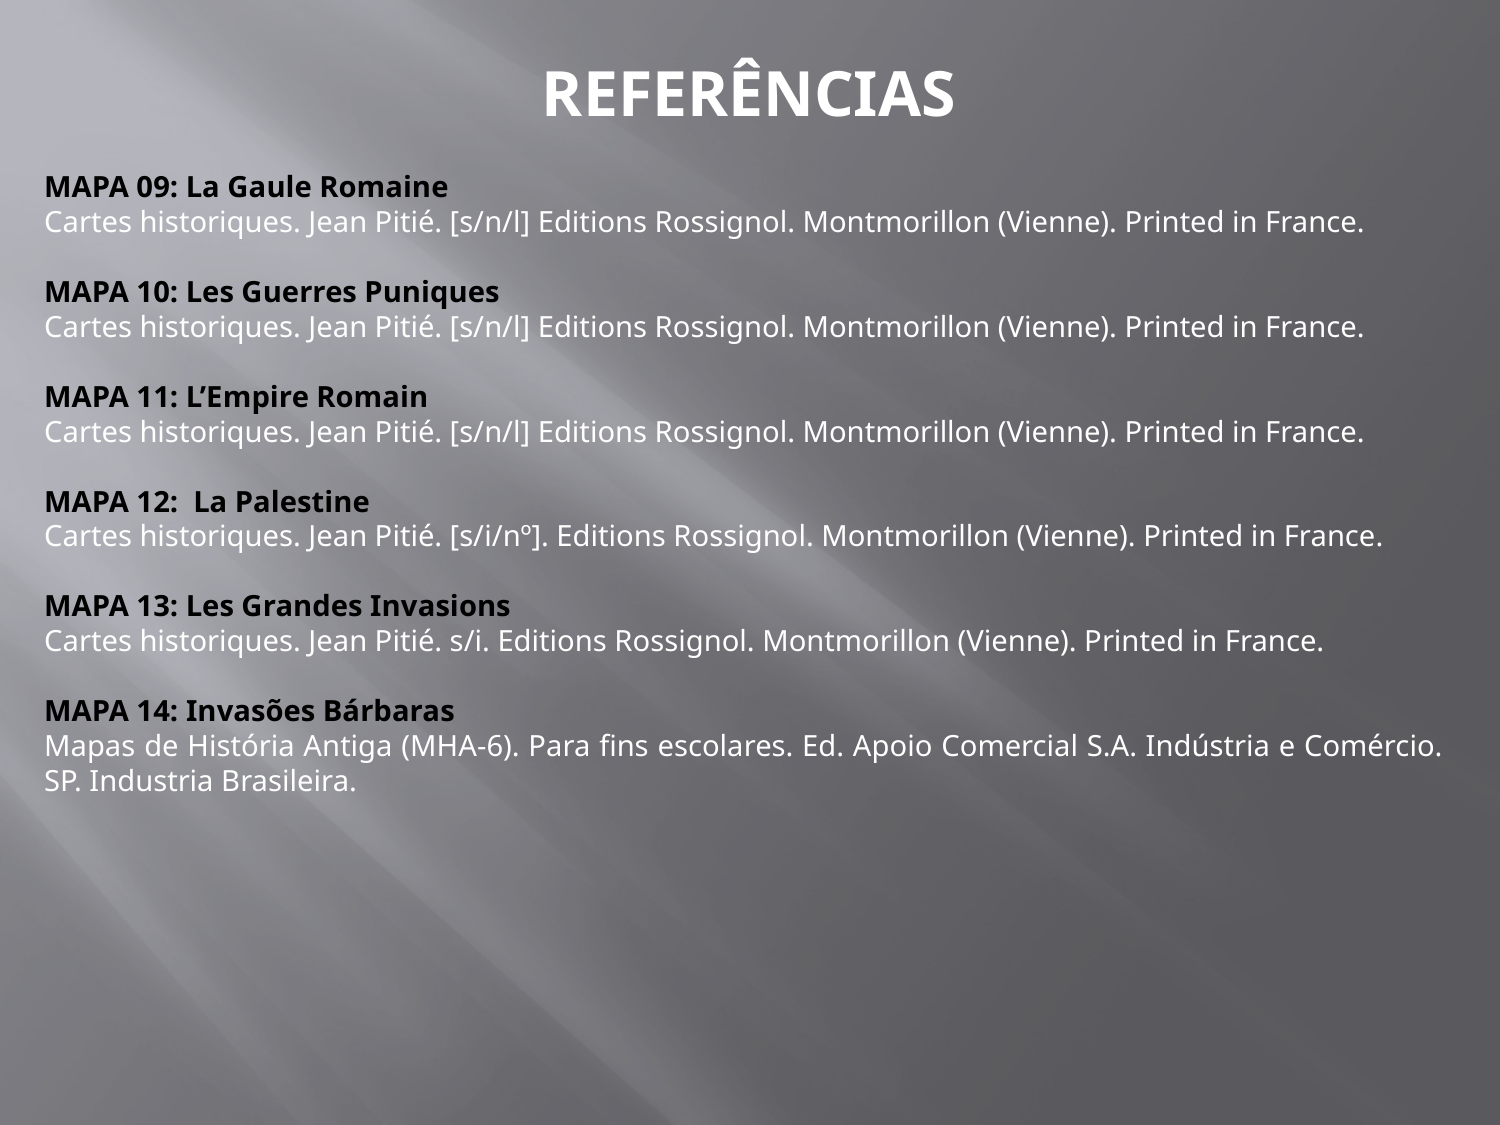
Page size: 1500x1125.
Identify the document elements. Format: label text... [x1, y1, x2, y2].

text_box MAPA 09: La Gaule Romaine Cartes historiques. Jean Pitié. [s/n/l] Editions Rossignol. Montmorillon (Vienne). Printed in France. MAPA 10: Les Guerres Puniques Cartes historiques. Jean Pitié. [s/n/l] Editions Rossignol. Montmorillon (Vienne). Printed in France. MAPA 11: L’Empire Romain Cartes historiques. Jean Pitié. [s/n/l] Editions Rossignol. Montmorillon (Vienne). Printed in France. MAPA 12: La Palestine Cartes historiques. Jean Pitié. [s/i/nº]. Editions Rossignol. Montmorillon (Vienne). Printed in France. MAPA 13: Les Grandes Invasions Cartes historiques. Jean Pitié. s/i. Editions Rossignol. Montmorillon (Vienne). Printed in France. MAPA 14: Invasões Bárbaras Mapas de História Antiga (MHA-6). Para fins escolares. Ed. Apoio Comercial S.A. Indústria e Comércio. SP. Industria Brasileira. [29, 160, 1459, 840]
text_box REFERÊNCIAS [0, 46, 1500, 137]
